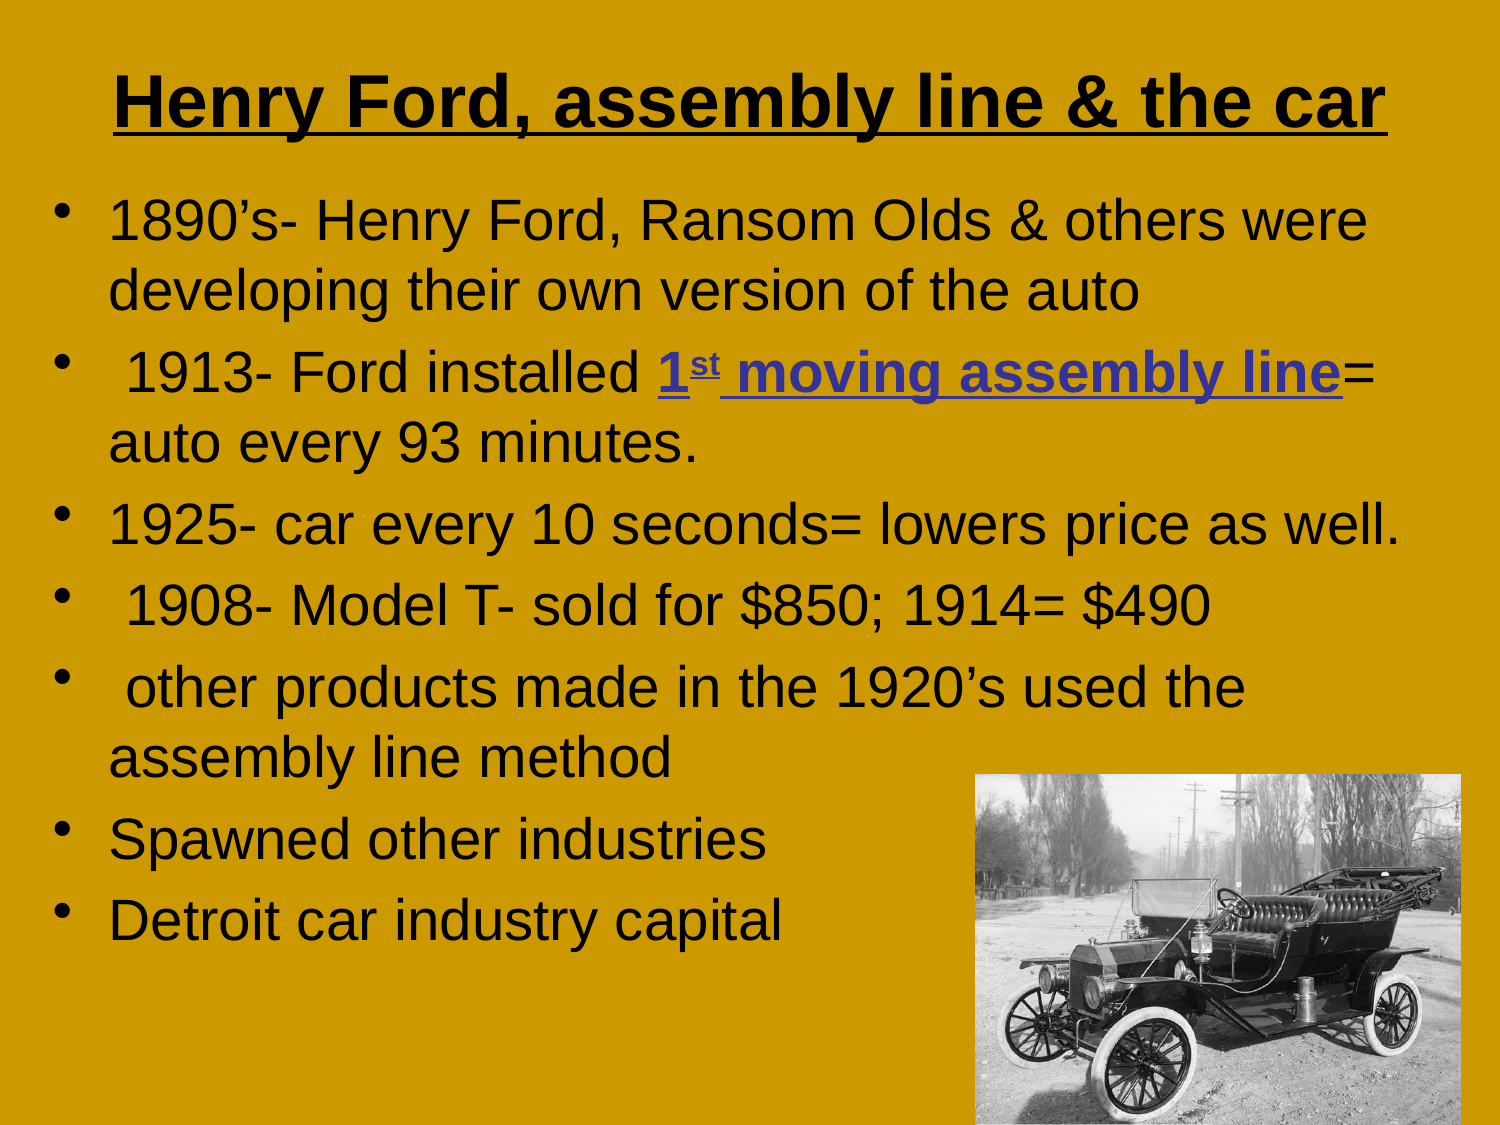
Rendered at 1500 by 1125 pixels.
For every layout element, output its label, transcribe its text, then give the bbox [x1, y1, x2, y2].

picture [974, 774, 1462, 1125]
list 1890’s- Henry Ford, Ransom Olds & others were developing their own version of the auto 1913- Ford installed 1st moving assembly line= auto every 93 minutes. 1925- car every 10 seconds= lowers price as well. 1908- Model T- sold for $850; 1914= $490 other products made in the 1920’s used the assembly line method Spawned other industries Detroit car industry capital [37, 174, 1426, 1088]
title Henry Ford, assembly line & the car [74, 44, 1426, 151]
